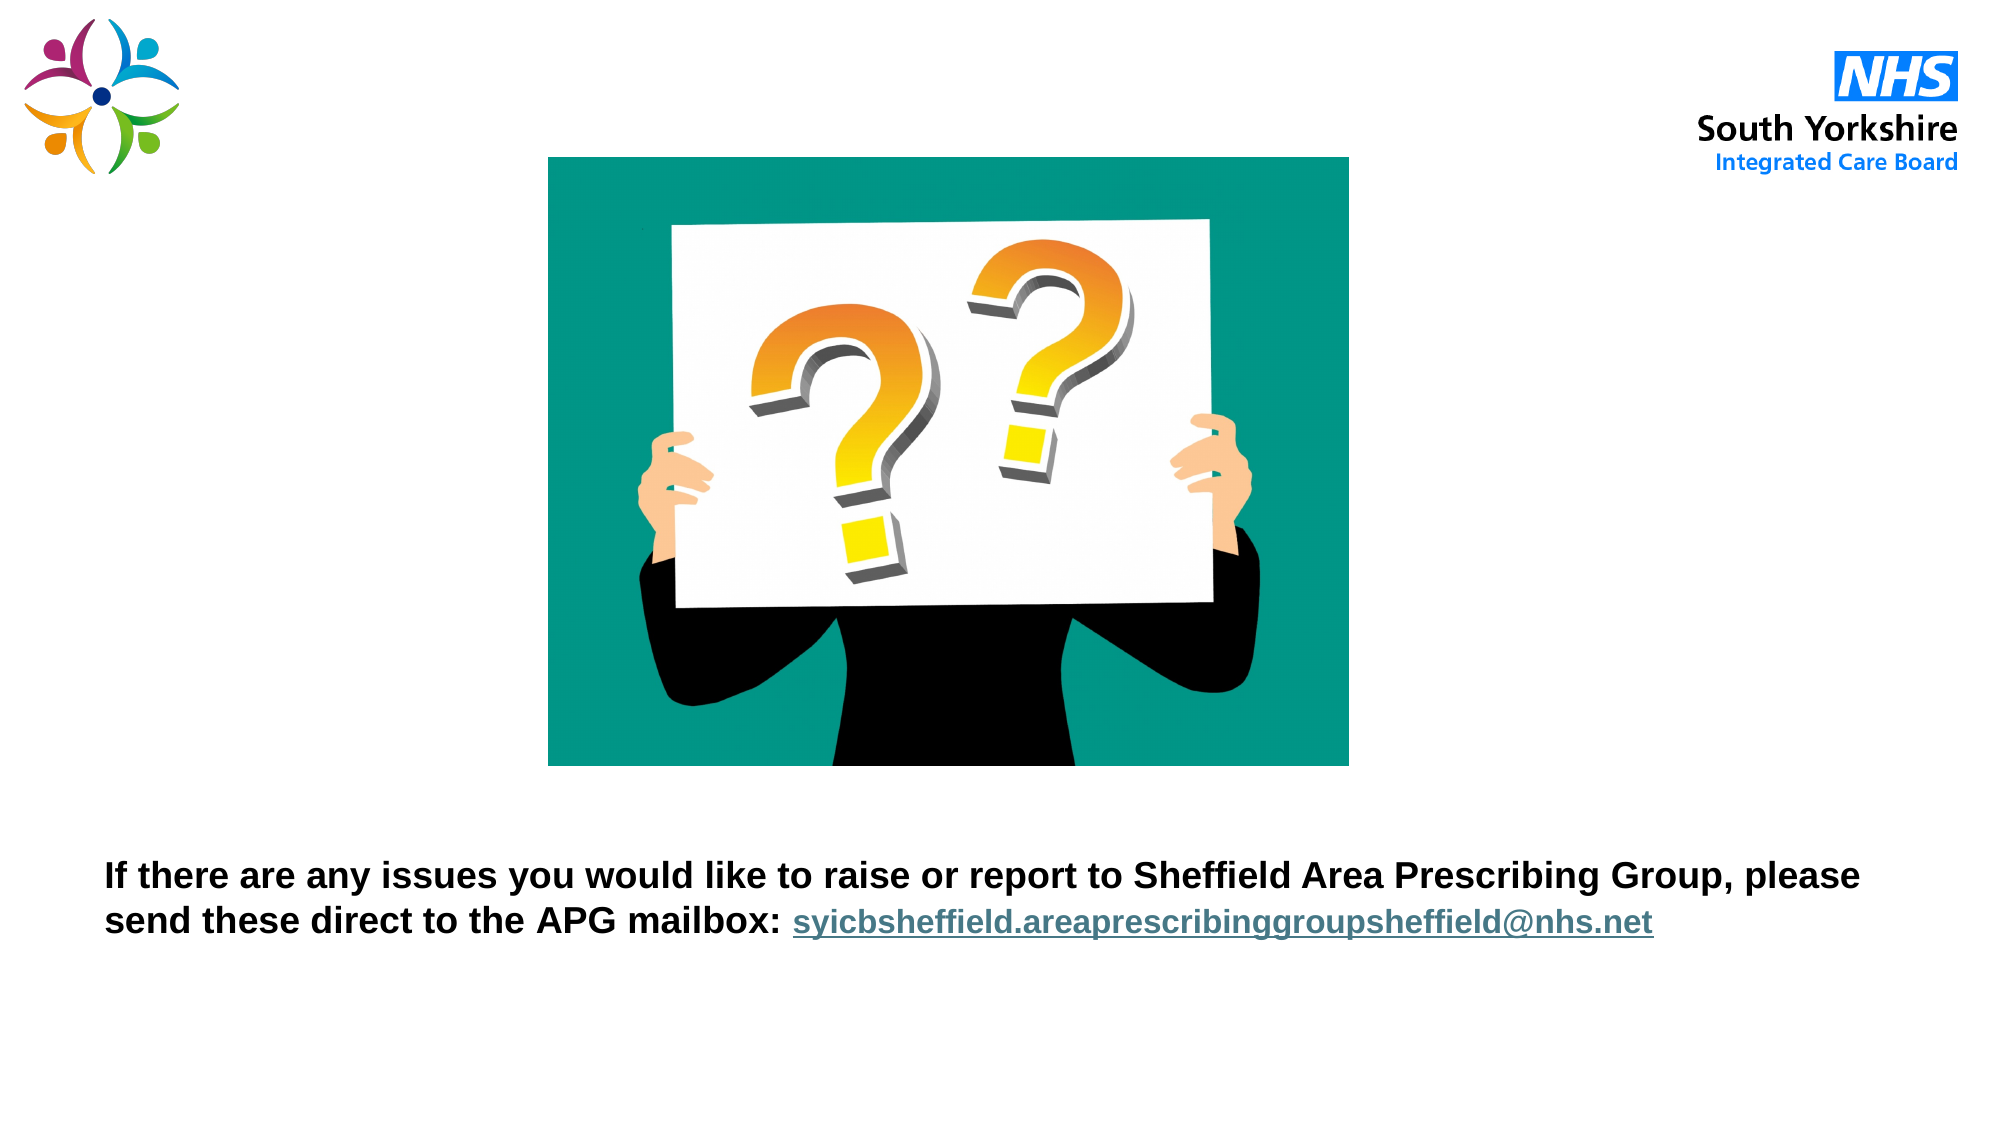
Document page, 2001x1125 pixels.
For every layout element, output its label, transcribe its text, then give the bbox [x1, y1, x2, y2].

picture [1486, 50, 1959, 207]
text_box If there are any issues you would like to raise or report to Sheffield Area Prescribing Group, please send these direct to the APG mailbox: syicbsheffield.areaprescribinggroupsheffield@nhs.net [89, 844, 1923, 989]
picture [13, 19, 179, 174]
picture [548, 156, 1350, 766]
